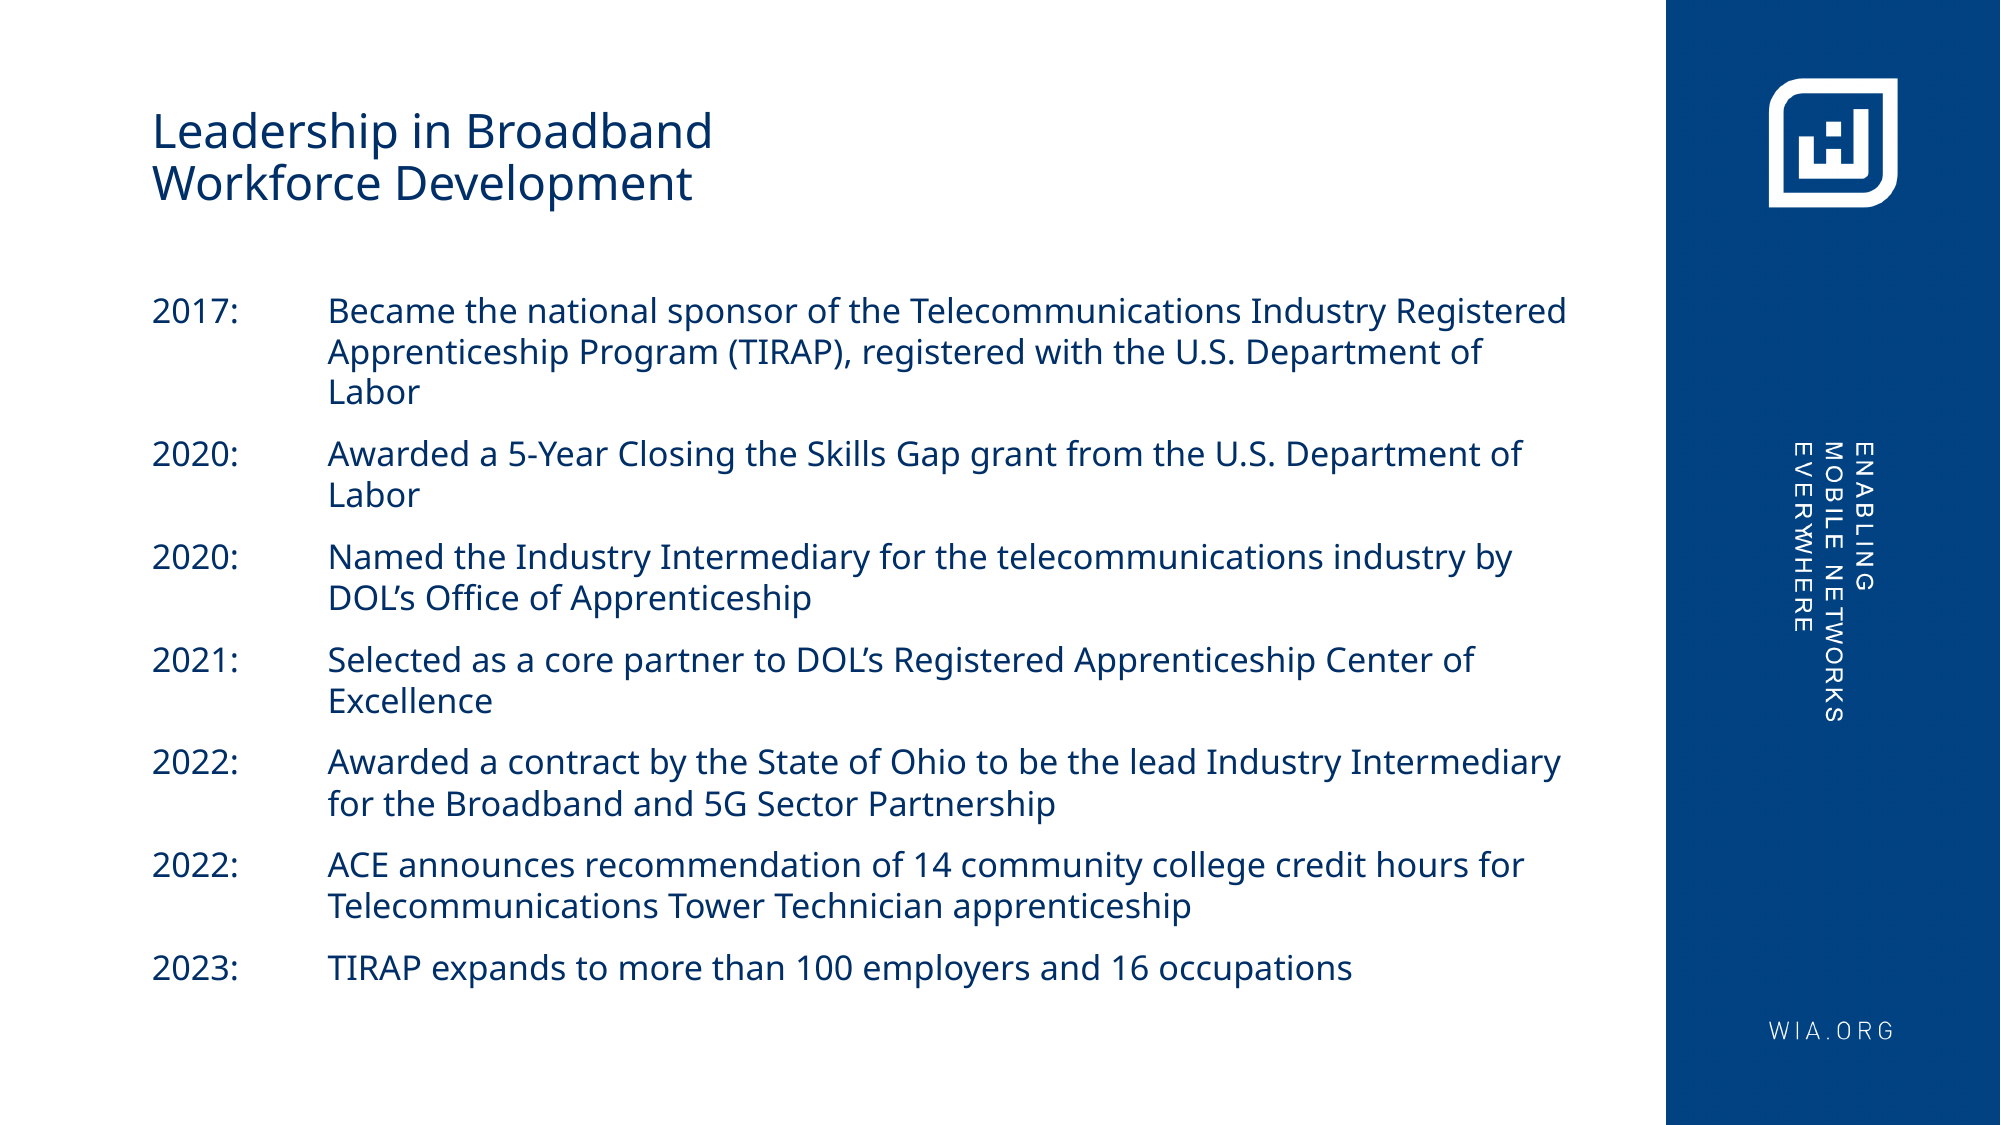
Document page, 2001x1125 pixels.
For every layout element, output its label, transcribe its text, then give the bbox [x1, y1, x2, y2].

list 2017: Became the national sponsor of the Telecommunications Industry Registered Apprenticeship Program (TIRAP), registered with the U.S. Department of Labor 2020: Awarded a 5-Year Closing the Skills Gap grant from the U.S. Department of Labor 2020: Named the Industry Intermediary for the telecommunications industry by DOL’s Office of Apprenticeship 2021: Selected as a core partner to DOL’s Registered Apprenticeship Center of Excellence 2022: Awarded a contract by the State of Ohio to be the lead Industry Intermediary for the Broadband and 5G Sector Partnership 2022: ACE announces recommendation of 14 community college credit hours for Telecommunications Tower Technician apprenticeship 2023: TIRAP expands to more than 100 employers and 16 occupations [151, 288, 1578, 1043]
picture [1666, 0, 2000, 1125]
title Leadership in Broadband Workforce Development [151, 107, 1578, 211]
